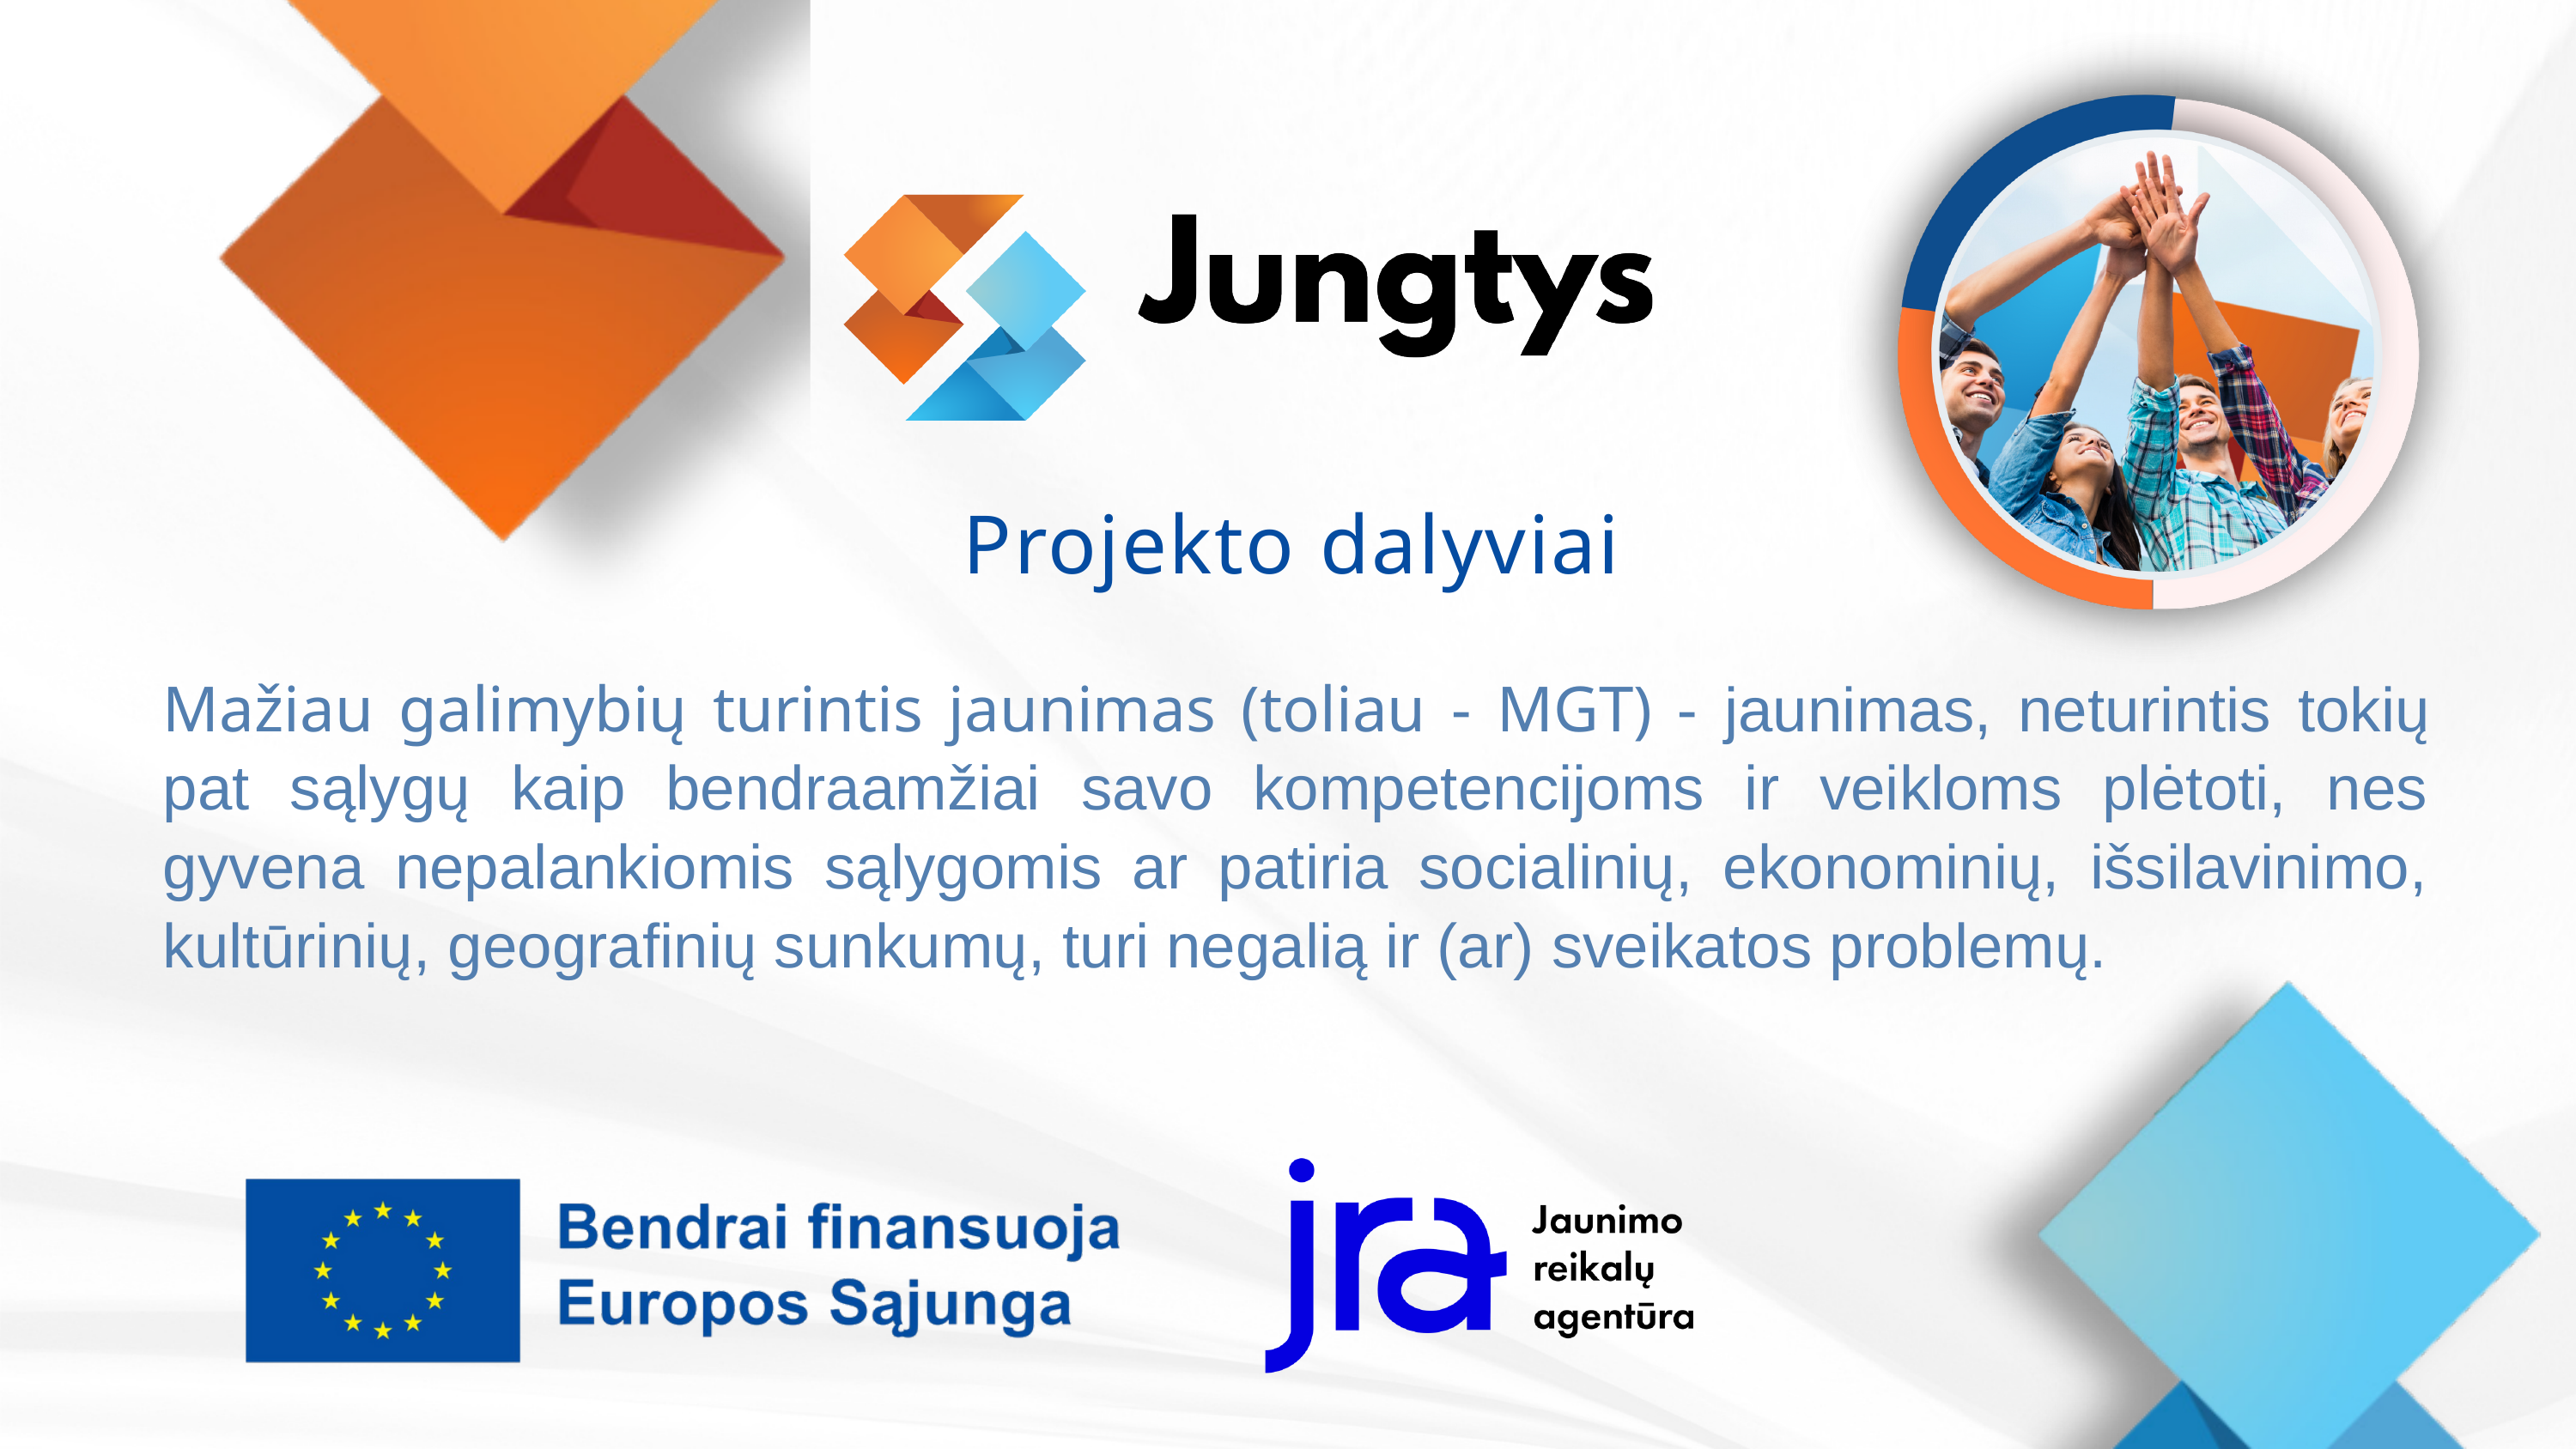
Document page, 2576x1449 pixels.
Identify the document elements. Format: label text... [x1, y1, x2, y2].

text_box [1910, 913, 2576, 1449]
text_box [843, 194, 1653, 421]
text_box [234, 1167, 1220, 1375]
text_box [0, 738, 1910, 1449]
text_box Projekto dalyviai [669, 491, 1838, 591]
text_box [1838, 21, 2470, 913]
text_box [1248, 1136, 1710, 1396]
text_box [811, 0, 2576, 913]
text_box [0, 0, 811, 738]
text_box Mažiau galimybių turintis jaunimas (toliau - MGT) - jaunimas, neturintis tokių pat sąlygų kaip bendraamžiai savo kompetencijoms ir veikloms plėtoti, nes gyvena nepalankiomis sąlygomis ar patiria socialinių, ekonominių, išsilavinimo, kultūrinių, geografinių sunkumų, turi negalią ir (ar) sveikatos problemų. [162, 664, 1910, 1059]
